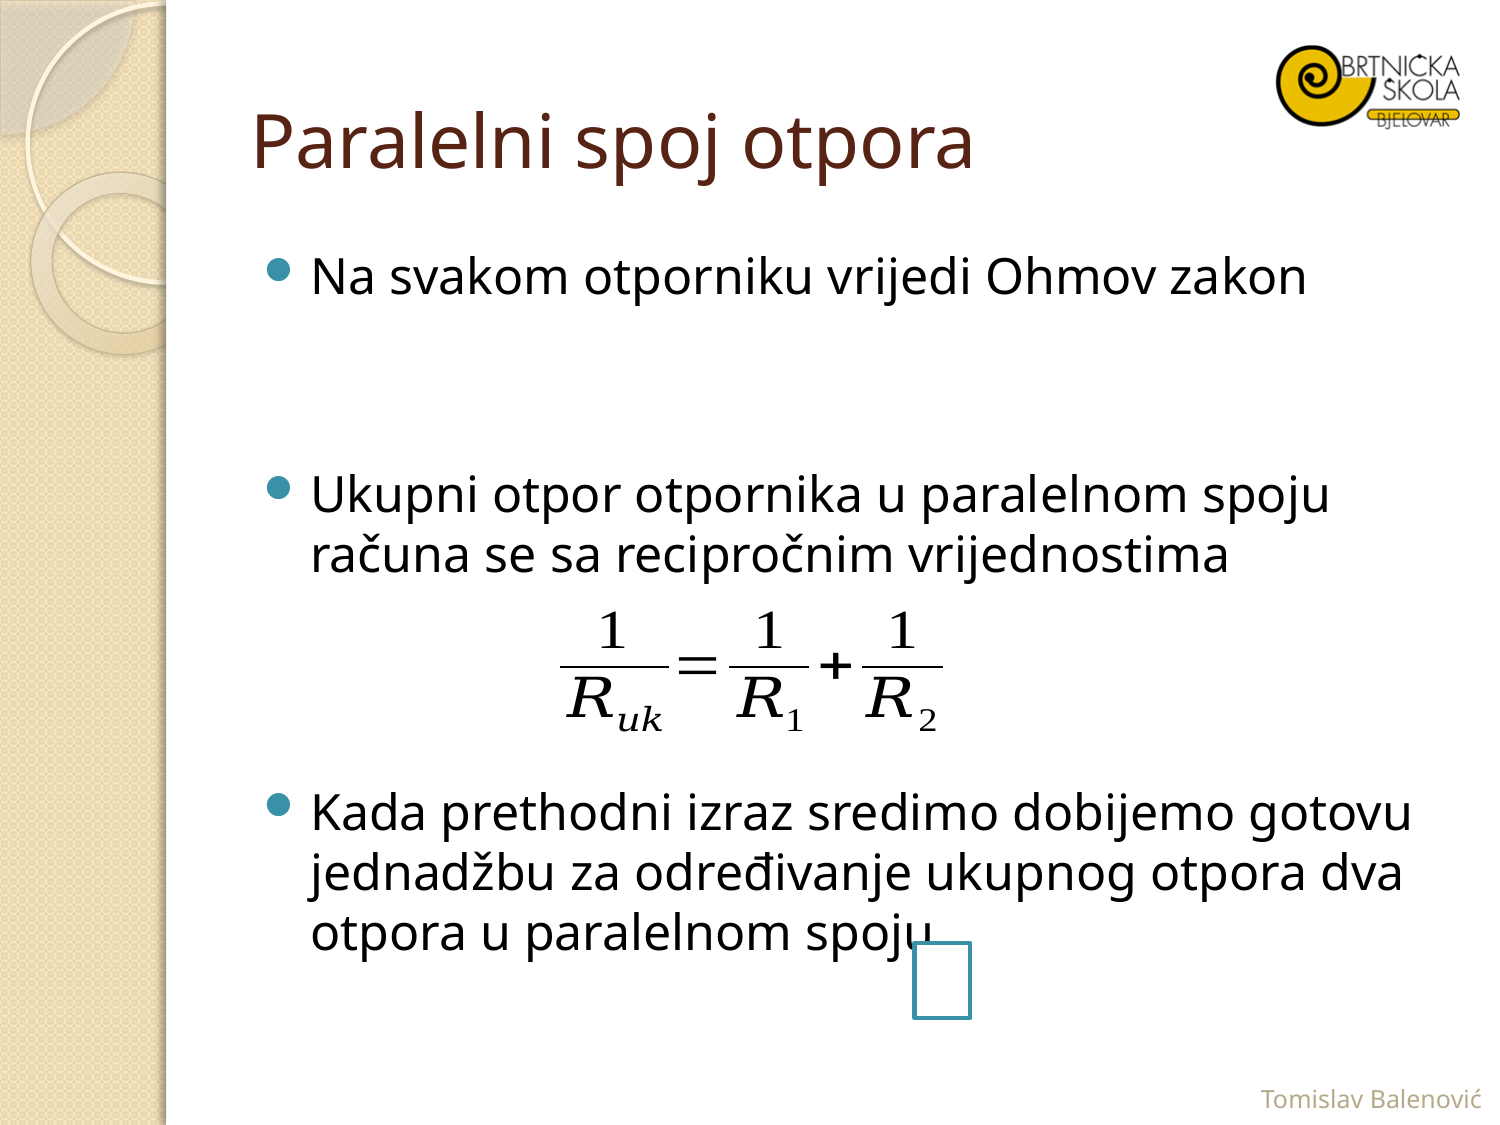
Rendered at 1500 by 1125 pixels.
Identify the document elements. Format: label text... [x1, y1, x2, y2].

list Na svakom otporniku vrijedi Ohmov zakon Ukupni otpor otpornika u paralelnom spoju računa se sa recipročnim vrijednostima Kada prethodni izraz sredimo dobijemo gotovu jednadžbu za određivanje ukupnog otpora dva otpora u paralelnom spoju [235, 237, 1466, 1025]
title Paralelni spoj otpora [235, 45, 1466, 233]
footer Tomislav Balenović [1246, 1046, 1500, 1125]
